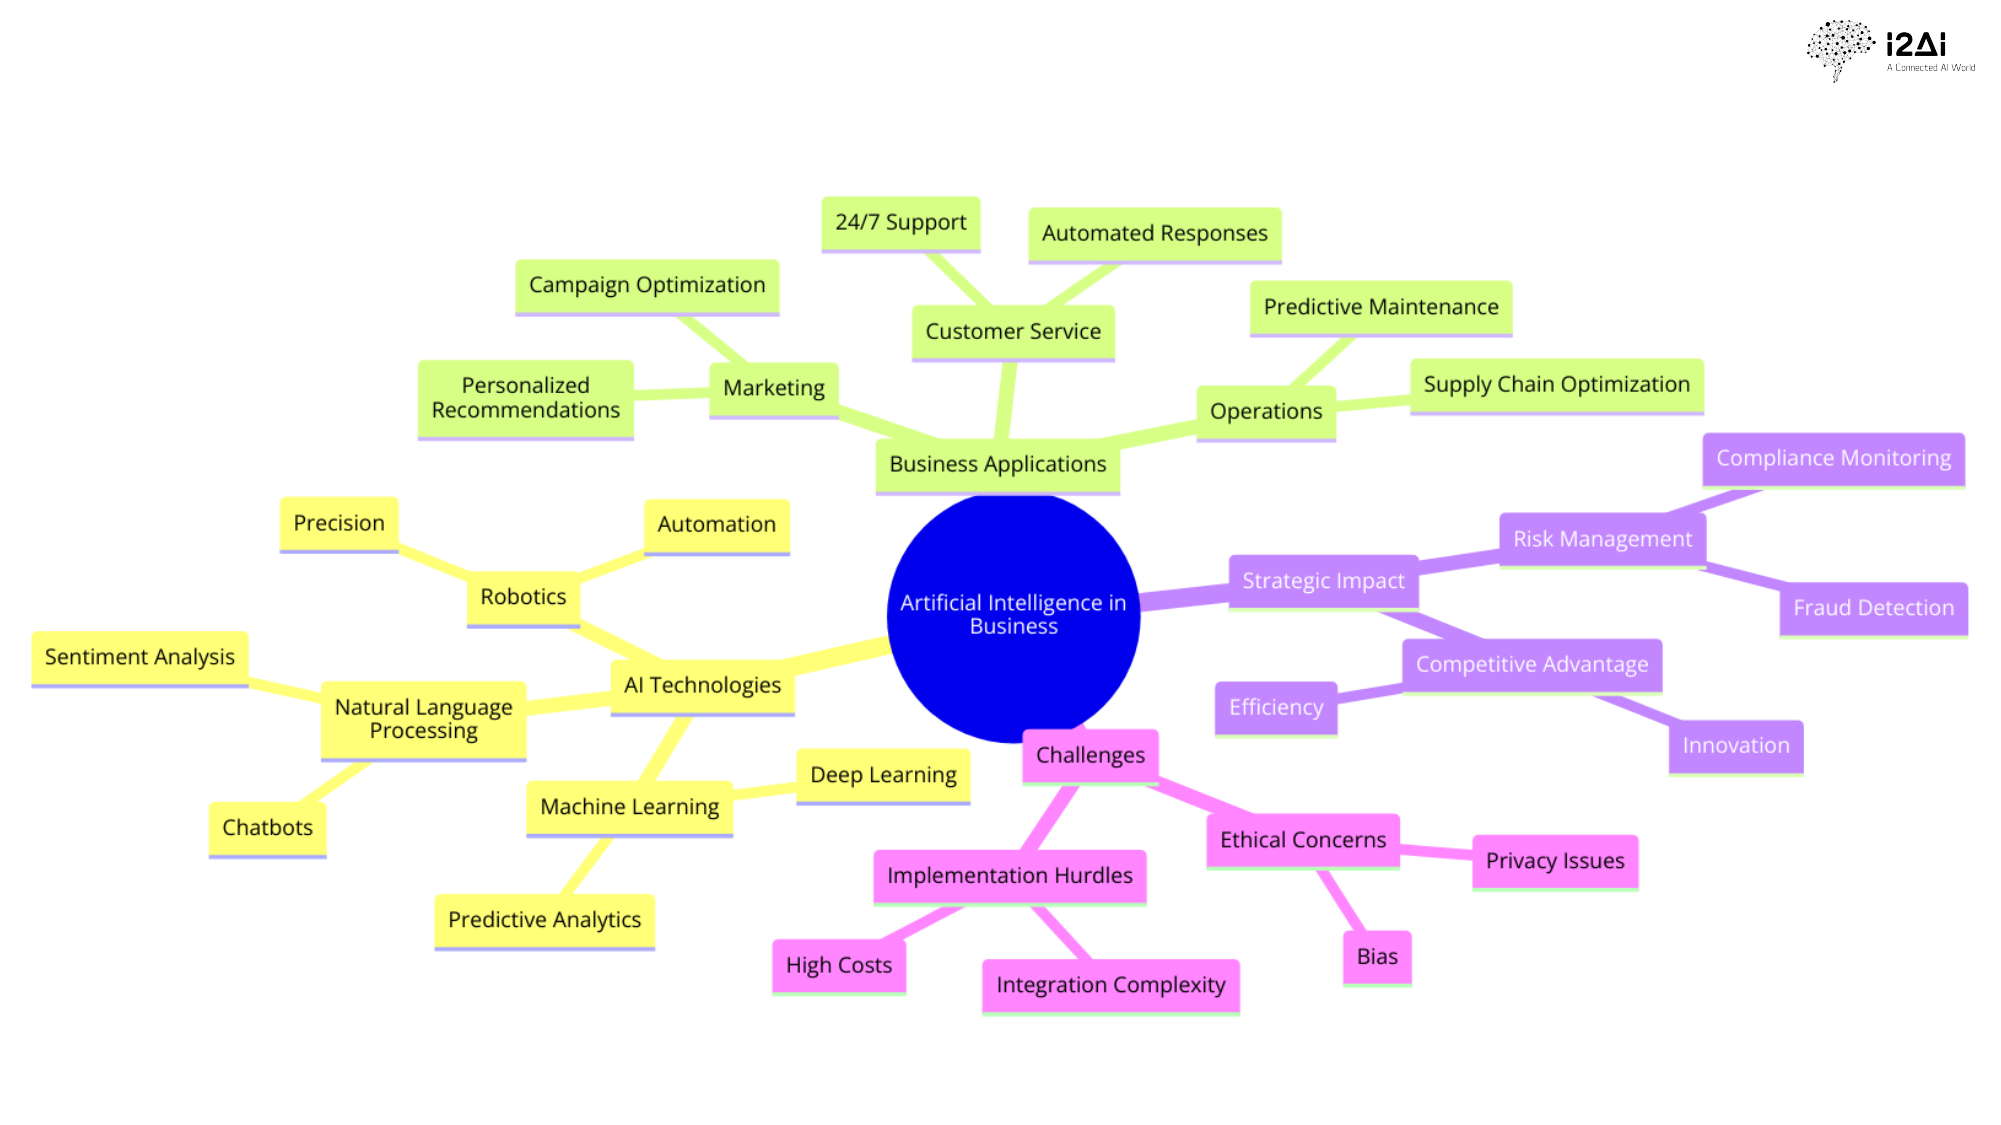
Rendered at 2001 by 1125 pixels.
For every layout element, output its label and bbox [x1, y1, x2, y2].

picture [17, 182, 1982, 1029]
picture [1806, 19, 1975, 83]
